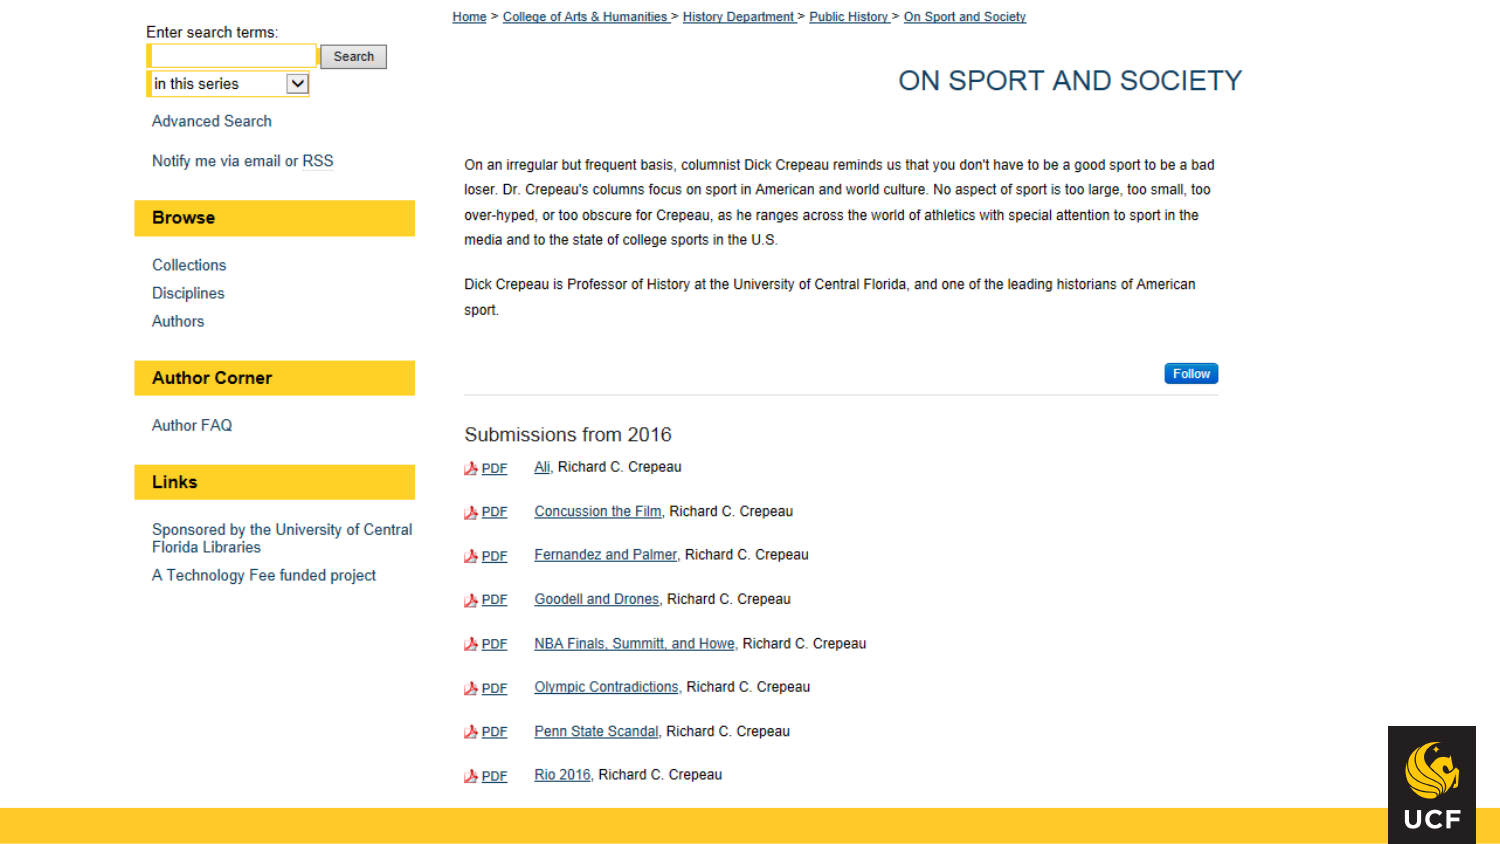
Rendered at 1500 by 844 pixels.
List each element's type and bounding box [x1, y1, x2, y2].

picture [1388, 726, 1476, 844]
picture [131, 0, 1298, 796]
